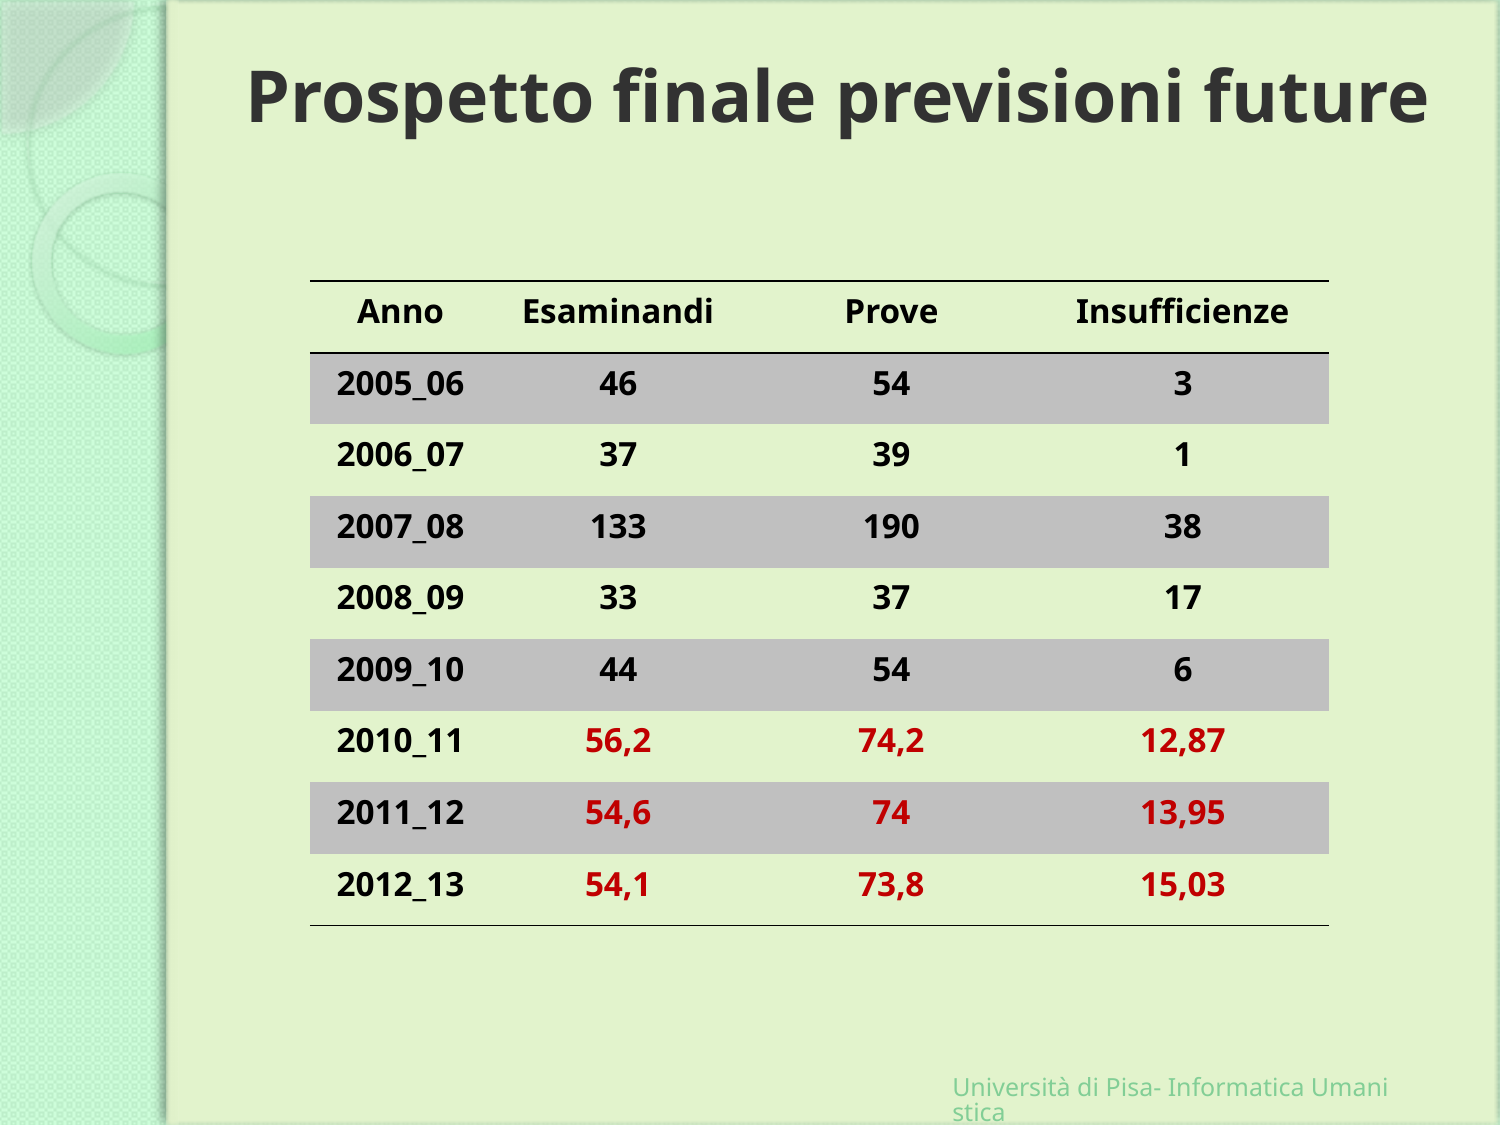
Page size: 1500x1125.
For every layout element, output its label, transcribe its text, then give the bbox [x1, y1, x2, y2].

table_cell 54 [746, 639, 1037, 711]
table_cell 3 [1037, 354, 1329, 424]
table_cell 2007_08 [310, 496, 491, 568]
table_cell 54,1 [491, 854, 746, 925]
table_cell 12,87 [1037, 711, 1329, 782]
table_cell 2011_12 [310, 782, 491, 854]
title Prospetto finale previsioni future [230, 0, 1461, 188]
table_cell 6 [1037, 639, 1329, 711]
table_cell 1 [1037, 424, 1329, 496]
table_cell 15,03 [1037, 854, 1329, 925]
table_cell 74 [746, 782, 1037, 854]
table_cell 2005_06 [310, 354, 491, 424]
table_header Esaminandi [491, 282, 746, 352]
table_cell 2012_13 [310, 854, 491, 925]
table_cell 2008_09 [310, 568, 491, 639]
table_cell 74,2 [746, 711, 1037, 782]
table_cell 190 [746, 496, 1037, 568]
table_cell 2010_11 [310, 711, 491, 782]
table_header Insufficienze [1037, 282, 1329, 352]
table_cell 56,2 [491, 711, 746, 782]
table_cell 38 [1037, 496, 1329, 568]
table_cell 46 [491, 354, 746, 424]
table_cell 2009_10 [310, 639, 491, 711]
table_cell 54 [746, 354, 1037, 424]
table_cell 2006_07 [310, 424, 491, 496]
table_cell 54,6 [491, 782, 746, 854]
table_cell 44 [491, 639, 746, 711]
table_cell 37 [746, 568, 1037, 639]
table_cell 13,95 [1037, 782, 1329, 854]
table_cell 133 [491, 496, 746, 568]
table_cell 73,8 [746, 854, 1037, 925]
table_header Prove [746, 282, 1037, 352]
table_cell 33 [491, 568, 746, 639]
table_cell 17 [1037, 568, 1329, 639]
footer Università di Pisa- Informatica Umanistica [937, 1034, 1413, 1113]
table_cell 37 [491, 424, 746, 496]
table_cell 39 [746, 424, 1037, 496]
table_header Anno [310, 282, 491, 352]
